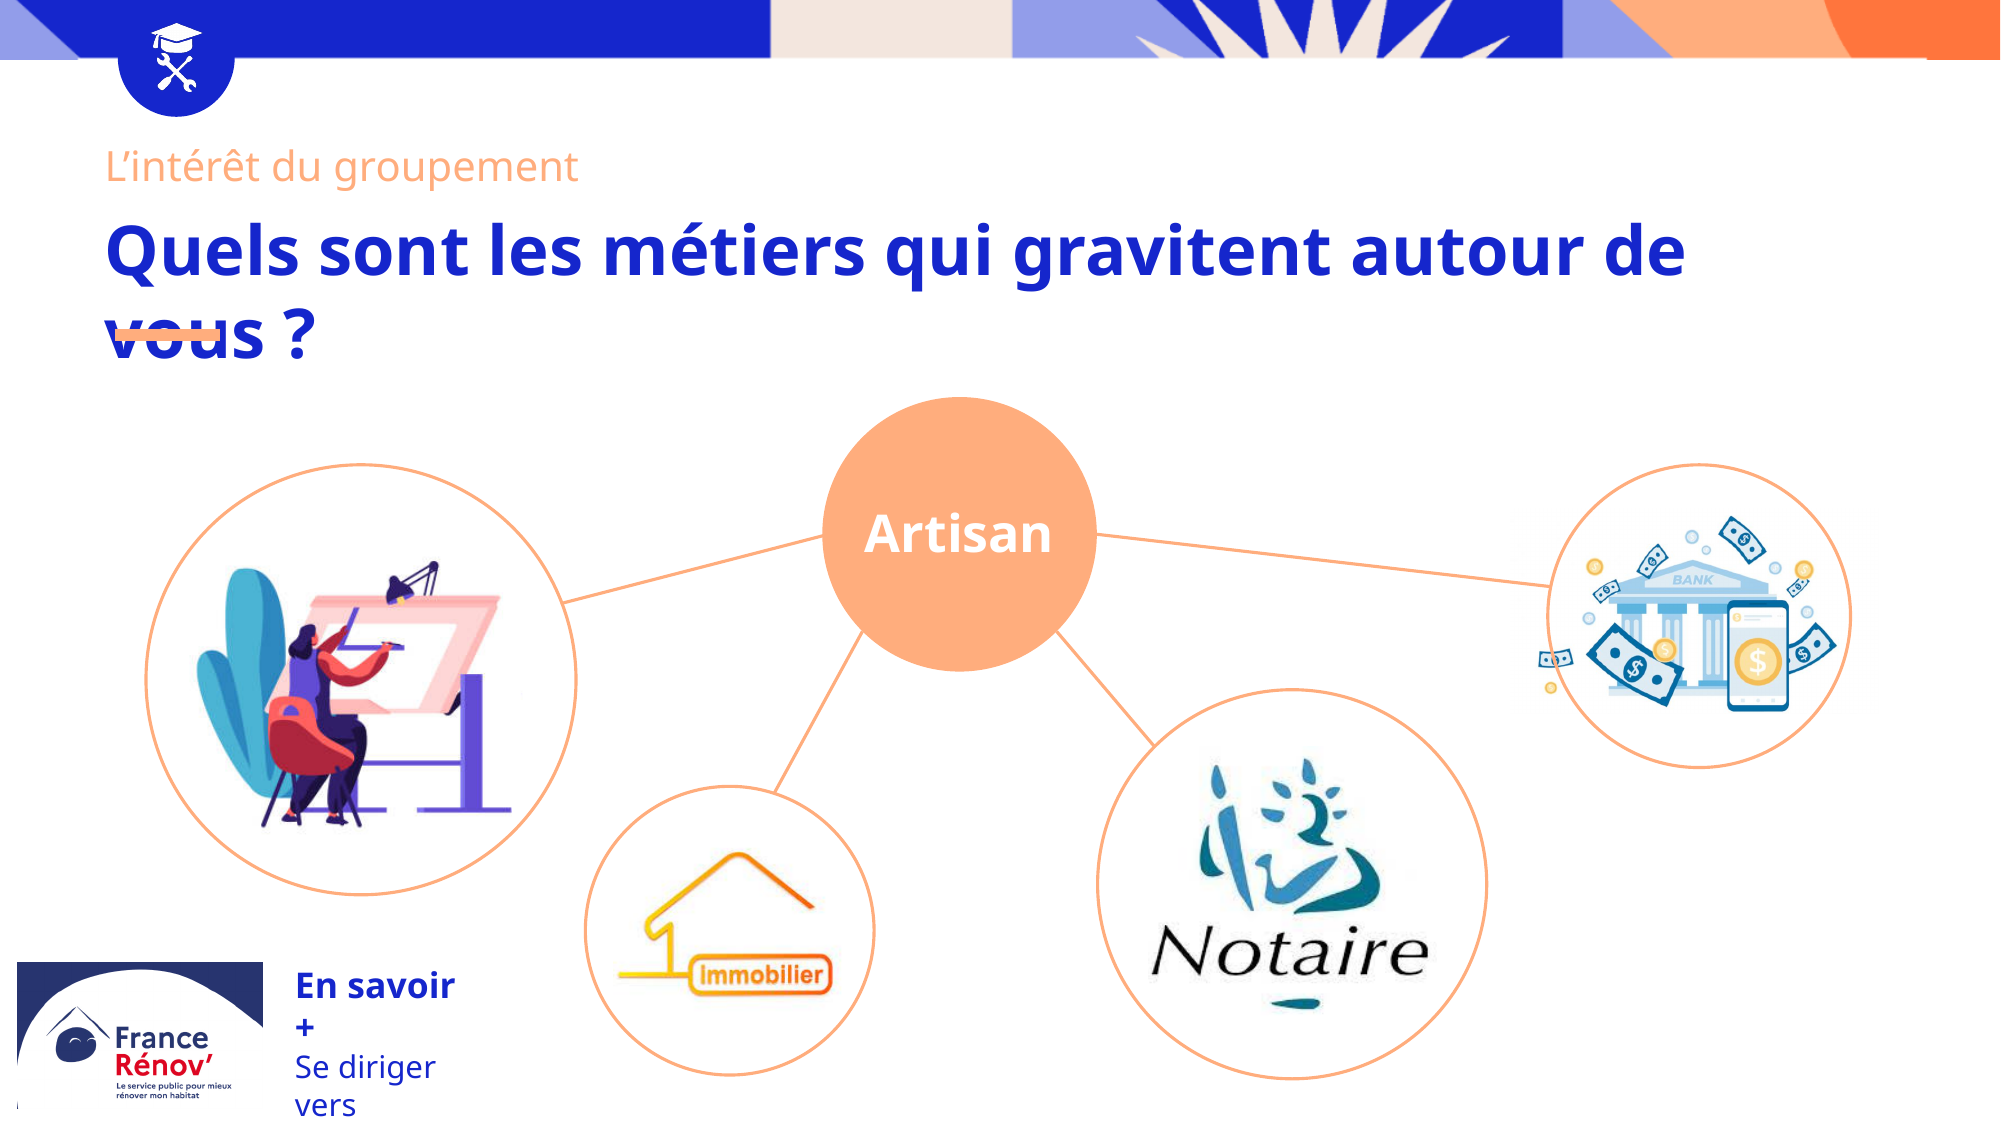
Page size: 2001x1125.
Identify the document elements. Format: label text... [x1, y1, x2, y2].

text_box [1446, 765, 1487, 1004]
picture [1138, 746, 1442, 1022]
picture [0, 0, 2001, 92]
text_box Quels sont les métiers qui gravitent autour de vous ? [89, 192, 1879, 460]
text_box [120, 71, 232, 116]
text_box [1594, 464, 1804, 507]
picture [613, 831, 846, 1055]
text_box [1096, 534, 1551, 587]
text_box [145, 562, 181, 798]
picture [186, 539, 523, 838]
text_box [1589, 721, 1809, 768]
text_box [849, 849, 875, 1012]
text_box [1159, 689, 1429, 745]
picture [1510, 508, 1879, 714]
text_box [773, 631, 863, 794]
text_box [822, 397, 1097, 672]
text_box Artisan [839, 485, 1080, 578]
picture [16, 962, 263, 1110]
text_box [224, 846, 498, 895]
text_box [1163, 1030, 1422, 1079]
text_box En savoir + Se diriger vers un conseiller [279, 947, 495, 1125]
text_box L’intérêt du groupement [89, 124, 626, 192]
text_box [585, 853, 608, 1009]
text_box [199, 464, 577, 817]
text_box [560, 531, 840, 604]
text_box [1097, 772, 1133, 997]
text_box [626, 786, 834, 830]
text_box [1056, 631, 1155, 747]
text_box [671, 1063, 788, 1076]
